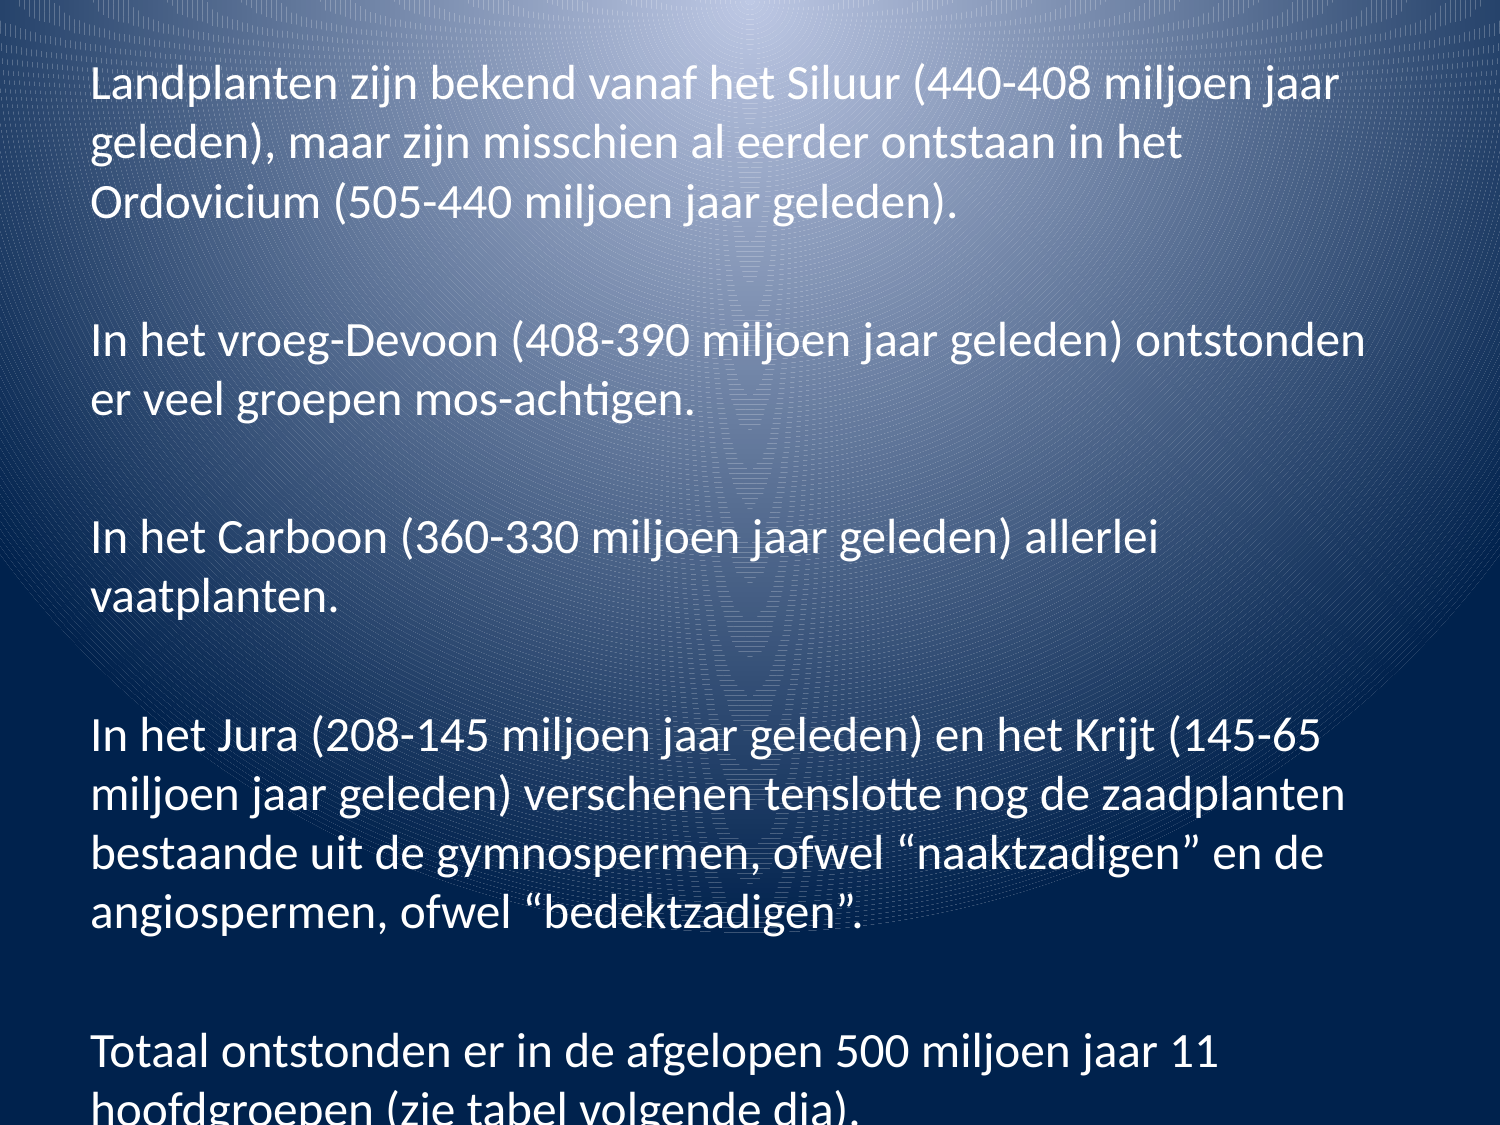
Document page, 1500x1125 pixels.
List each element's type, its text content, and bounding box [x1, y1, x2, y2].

list Landplanten zijn bekend vanaf het Siluur (440-408 miljoen jaar geleden), maar zijn misschien al eerder ontstaan in het Ordovicium (505-440 miljoen jaar geleden). In het vroeg-Devoon (408-390 miljoen jaar geleden) ontstonden er veel groepen mos-achtigen. In het Carboon (360-330 miljoen jaar geleden) allerlei vaatplanten. In het Jura (208-145 miljoen jaar geleden) en het Krijt (145-65 miljoen jaar geleden) verschenen tenslotte nog de zaadplanten bestaande uit de gymnospermen, ofwel “naaktzadigen” en de angiospermen, ofwel “bedektzadigen”. Totaal ontstonden er in de afgelopen 500 miljoen jaar 11 hoofdgroepen (zie tabel volgende dia). [75, 42, 1425, 1125]
